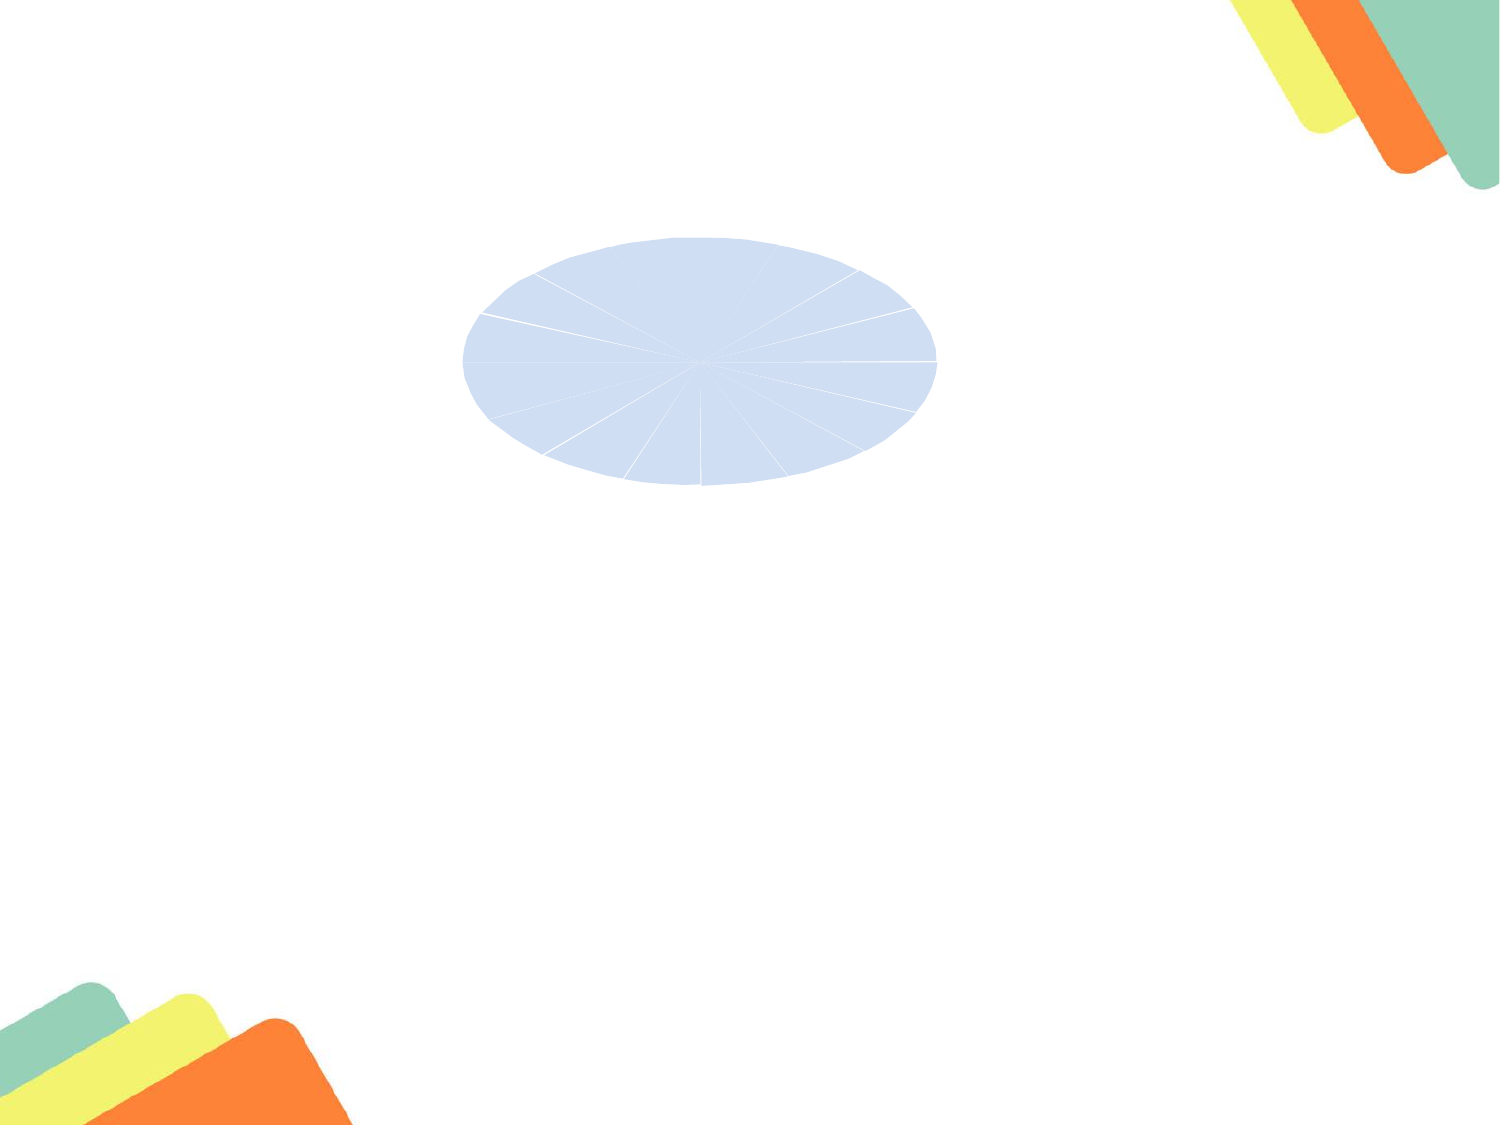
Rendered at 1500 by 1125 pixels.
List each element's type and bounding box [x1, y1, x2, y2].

picture [0, 885, 377, 1125]
text_box [462, 237, 938, 486]
picture [1209, 0, 1500, 228]
